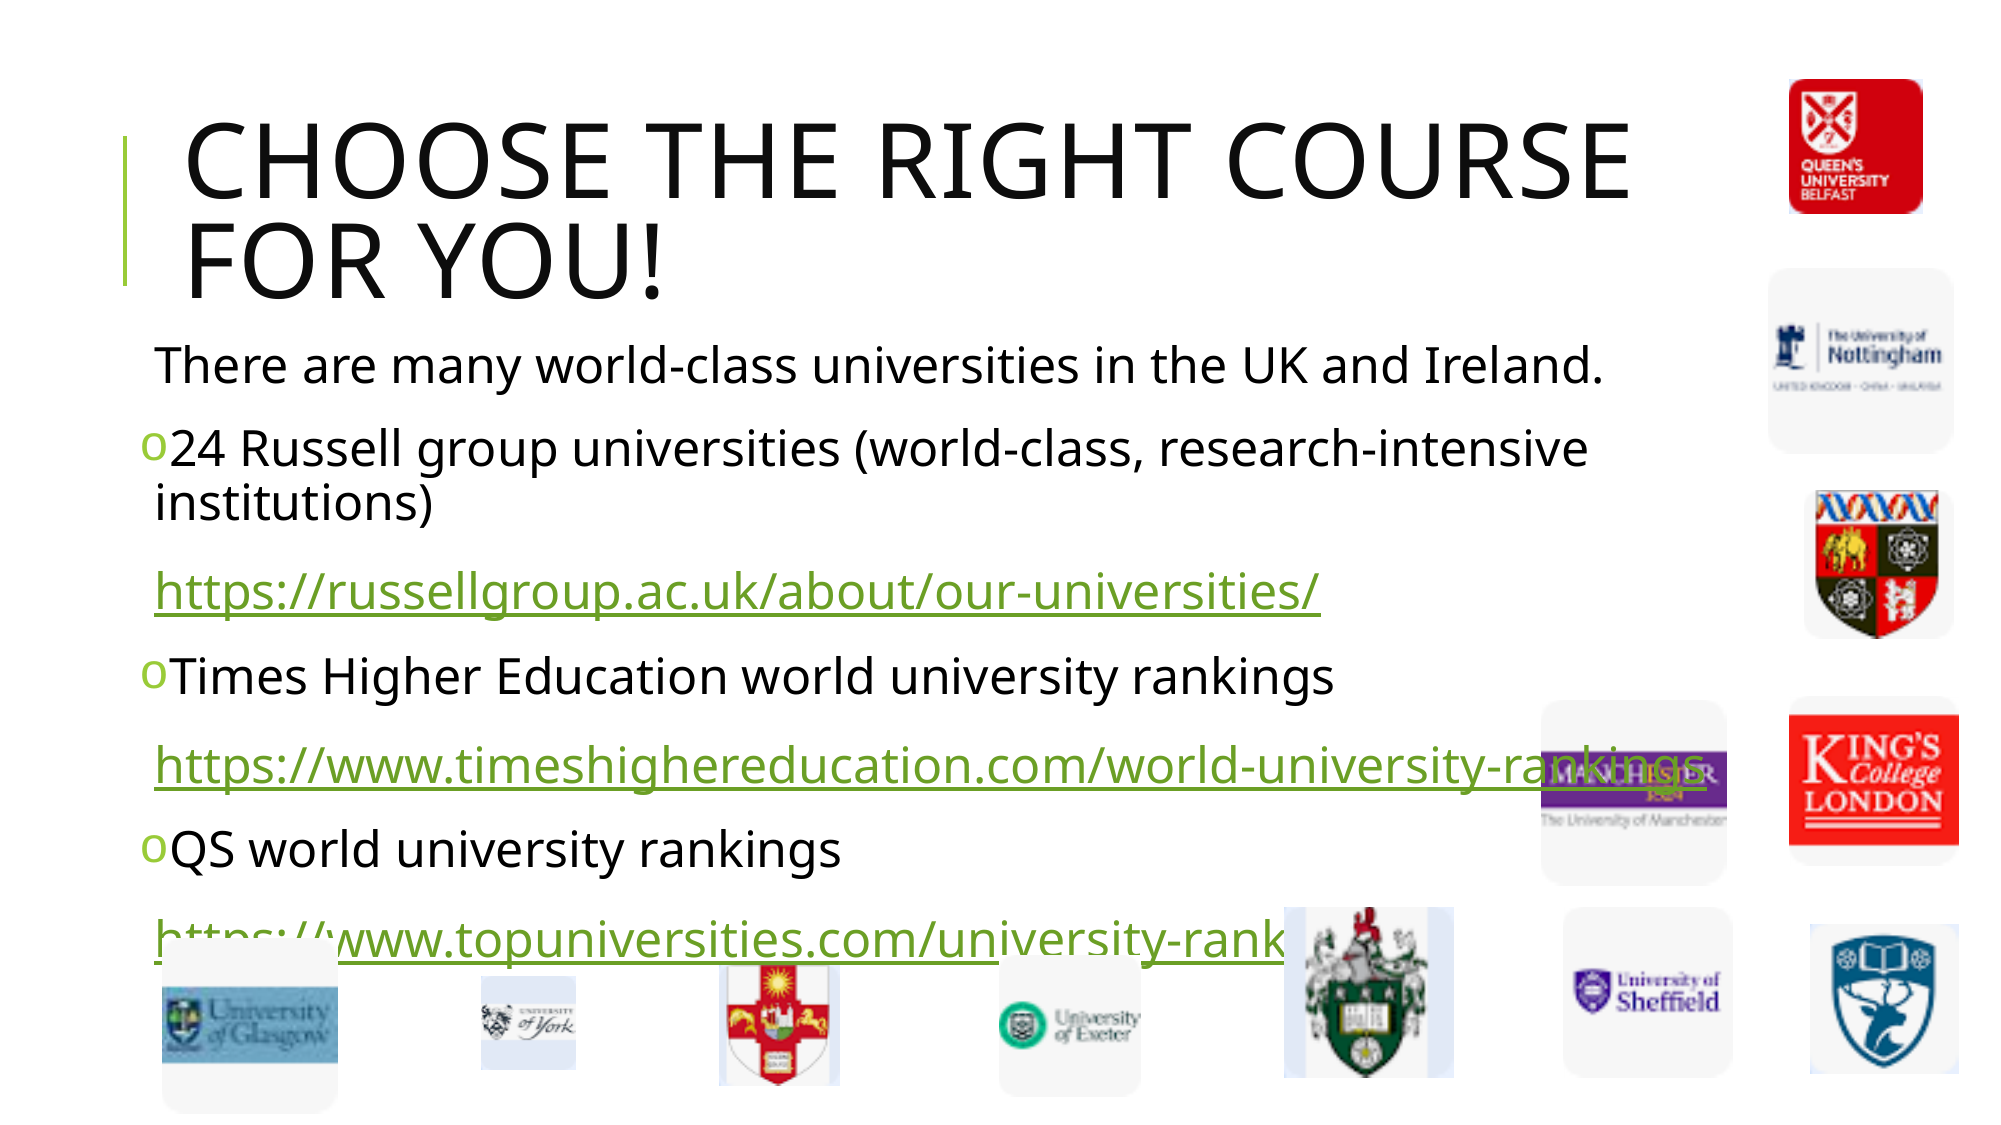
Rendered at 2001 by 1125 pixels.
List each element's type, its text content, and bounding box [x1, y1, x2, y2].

picture [1767, 268, 1954, 454]
picture [718, 965, 840, 1087]
title Choose the right course for you! [168, 96, 1763, 342]
picture [1540, 700, 1727, 886]
picture [999, 955, 1141, 1097]
picture [1562, 907, 1733, 1078]
picture [481, 975, 576, 1071]
picture [1283, 907, 1454, 1078]
list There are many world-class universities in the UK and Ireland. 24 Russell group universities (world-class, research-intensive institutions) https://russellgroup.ac.uk/about/our-universities/ Times Higher Education world university rankings https://www.timeshighereducation.com/world-university-rankings QS world university rankings https://www.topuniversities.com/university-rankings [131, 332, 1727, 993]
picture [162, 938, 338, 1114]
picture [1804, 490, 1954, 640]
picture [1789, 79, 1924, 214]
picture [1789, 696, 1959, 867]
picture [1810, 924, 1960, 1074]
